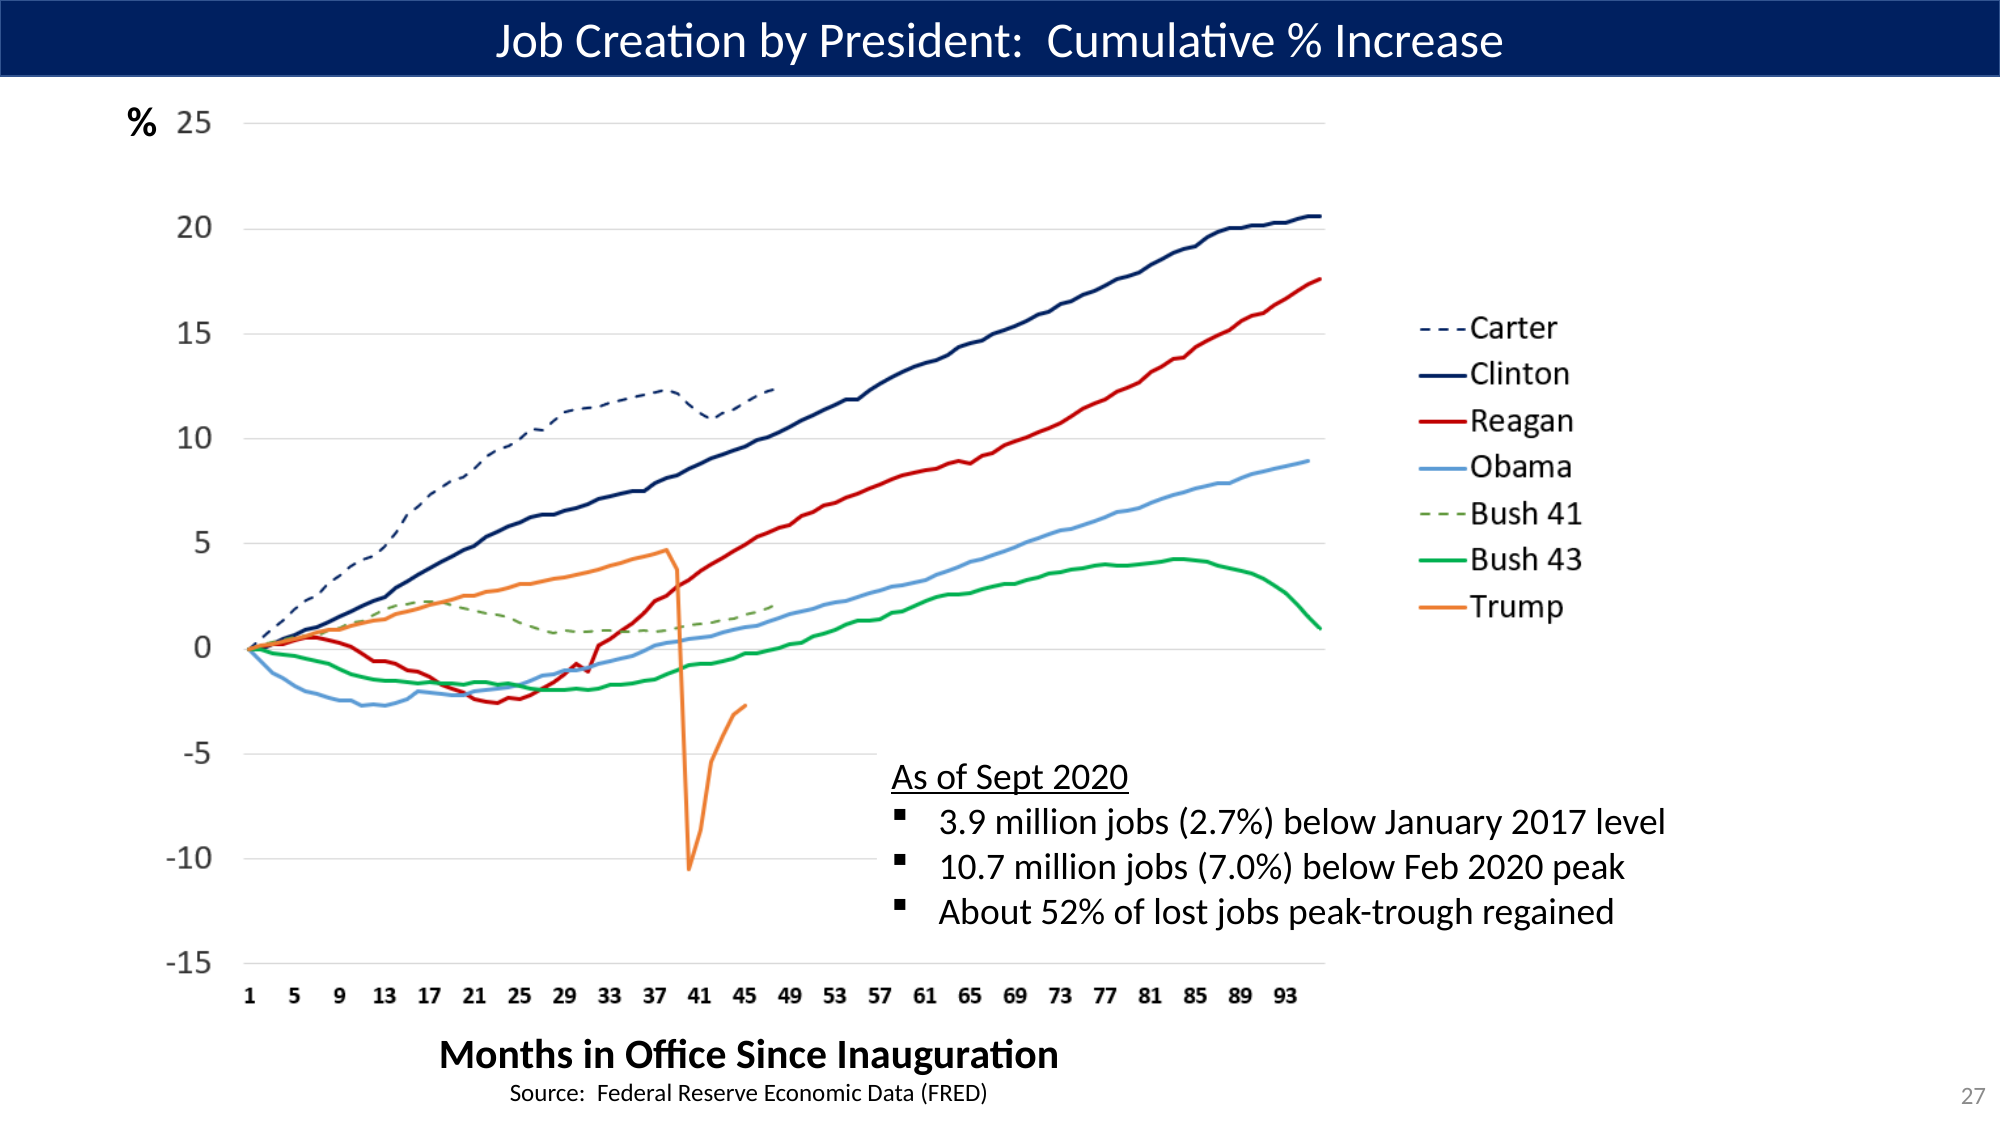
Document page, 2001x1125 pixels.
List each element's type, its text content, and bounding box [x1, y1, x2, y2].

text_box Source: Federal Reserve Economic Data (FRED) [494, 1069, 1004, 1114]
picture [166, 98, 1627, 1014]
text_box Months in Office Since Inauguration [423, 1019, 1075, 1085]
slide_number 27 [1551, 1064, 2000, 1125]
text_box Job Creation by President: Cumulative % Increase [0, 0, 2000, 77]
text_box % [112, 87, 173, 153]
text_box As of Sept 2020 3.9 million jobs (2.7%) below January 2017 level 10.7 million jobs (7.0%) below Feb 2020 peak About 52% of lost jobs peak-trough regained [1627, 744, 1760, 940]
